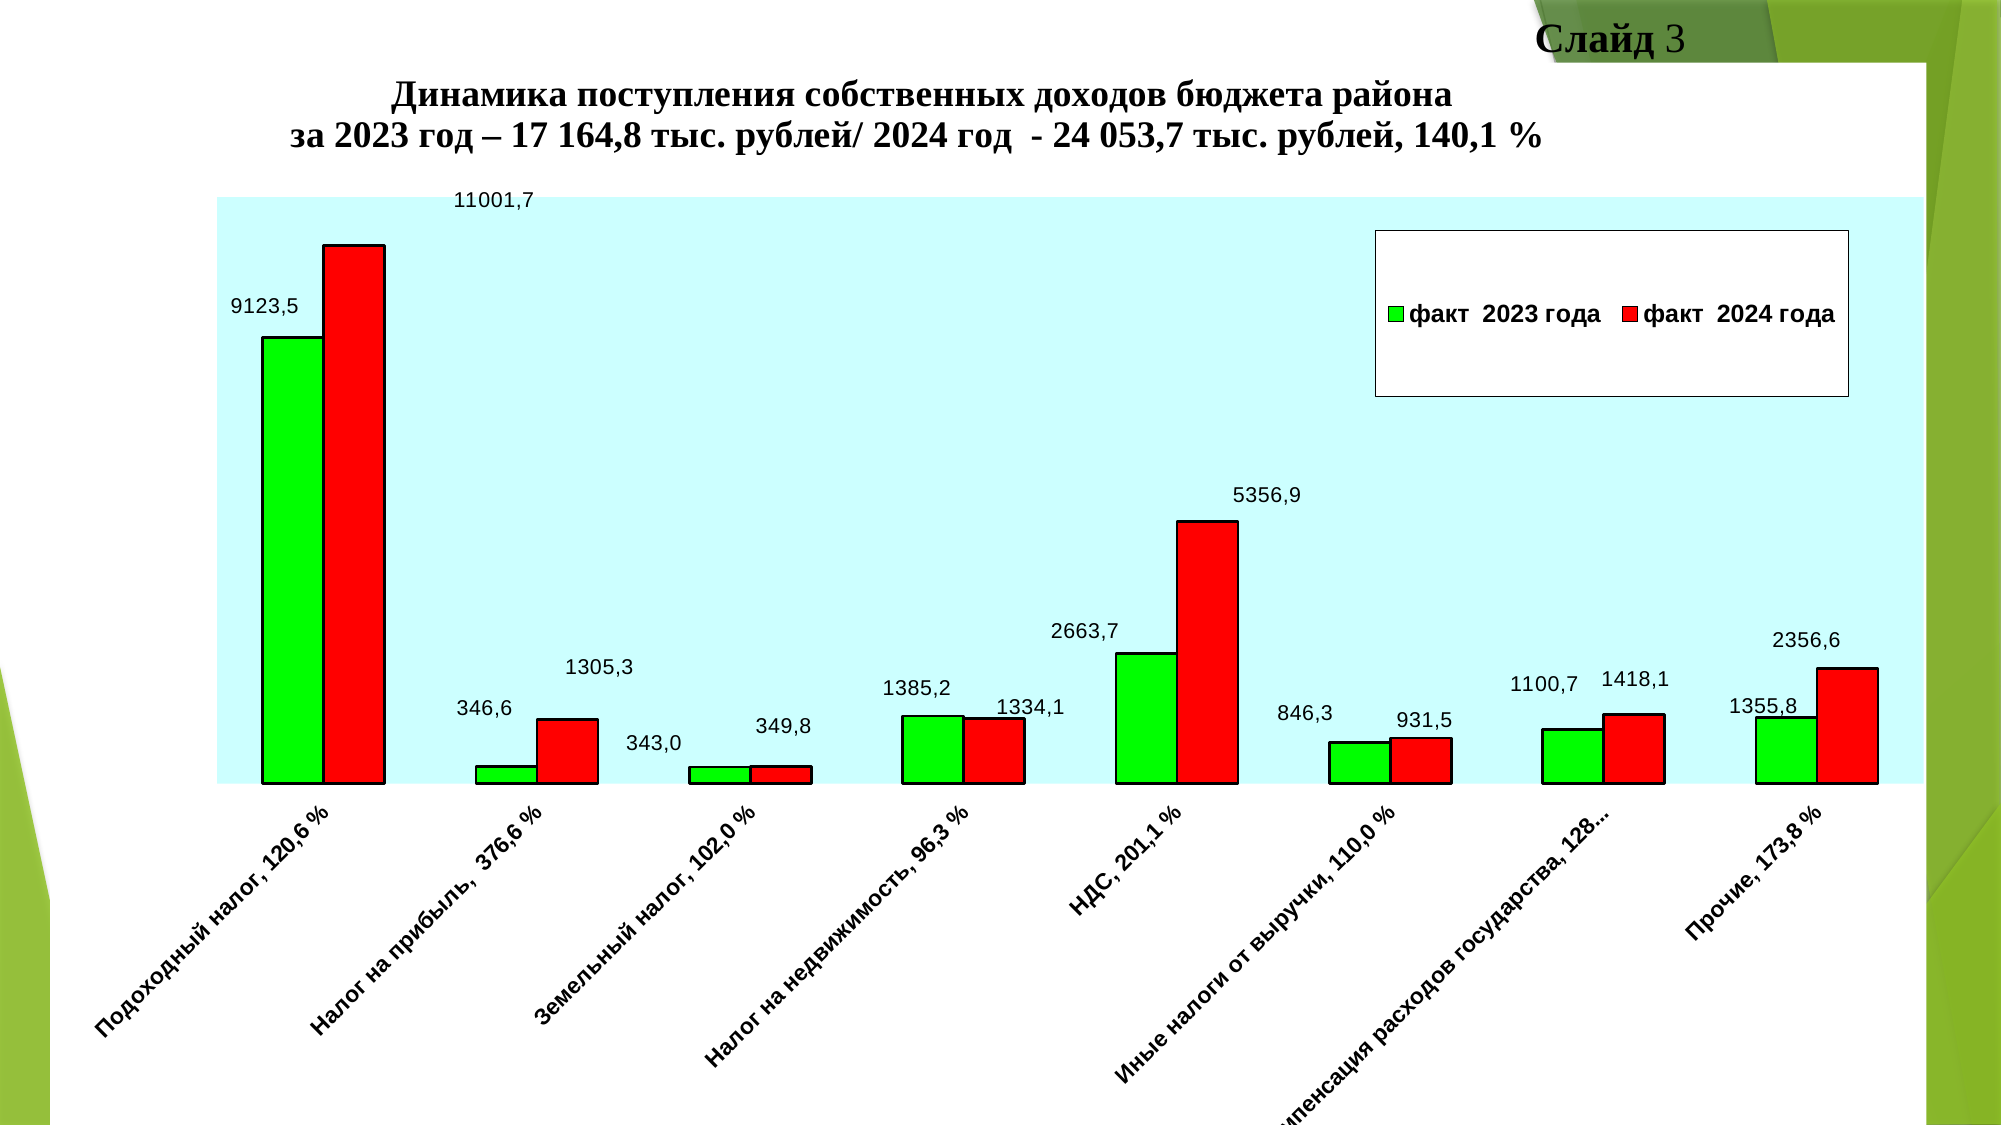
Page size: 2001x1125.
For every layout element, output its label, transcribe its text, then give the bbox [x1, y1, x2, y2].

text_box Слайд 3 [1519, 2, 1701, 60]
chart [49, 62, 1927, 1125]
